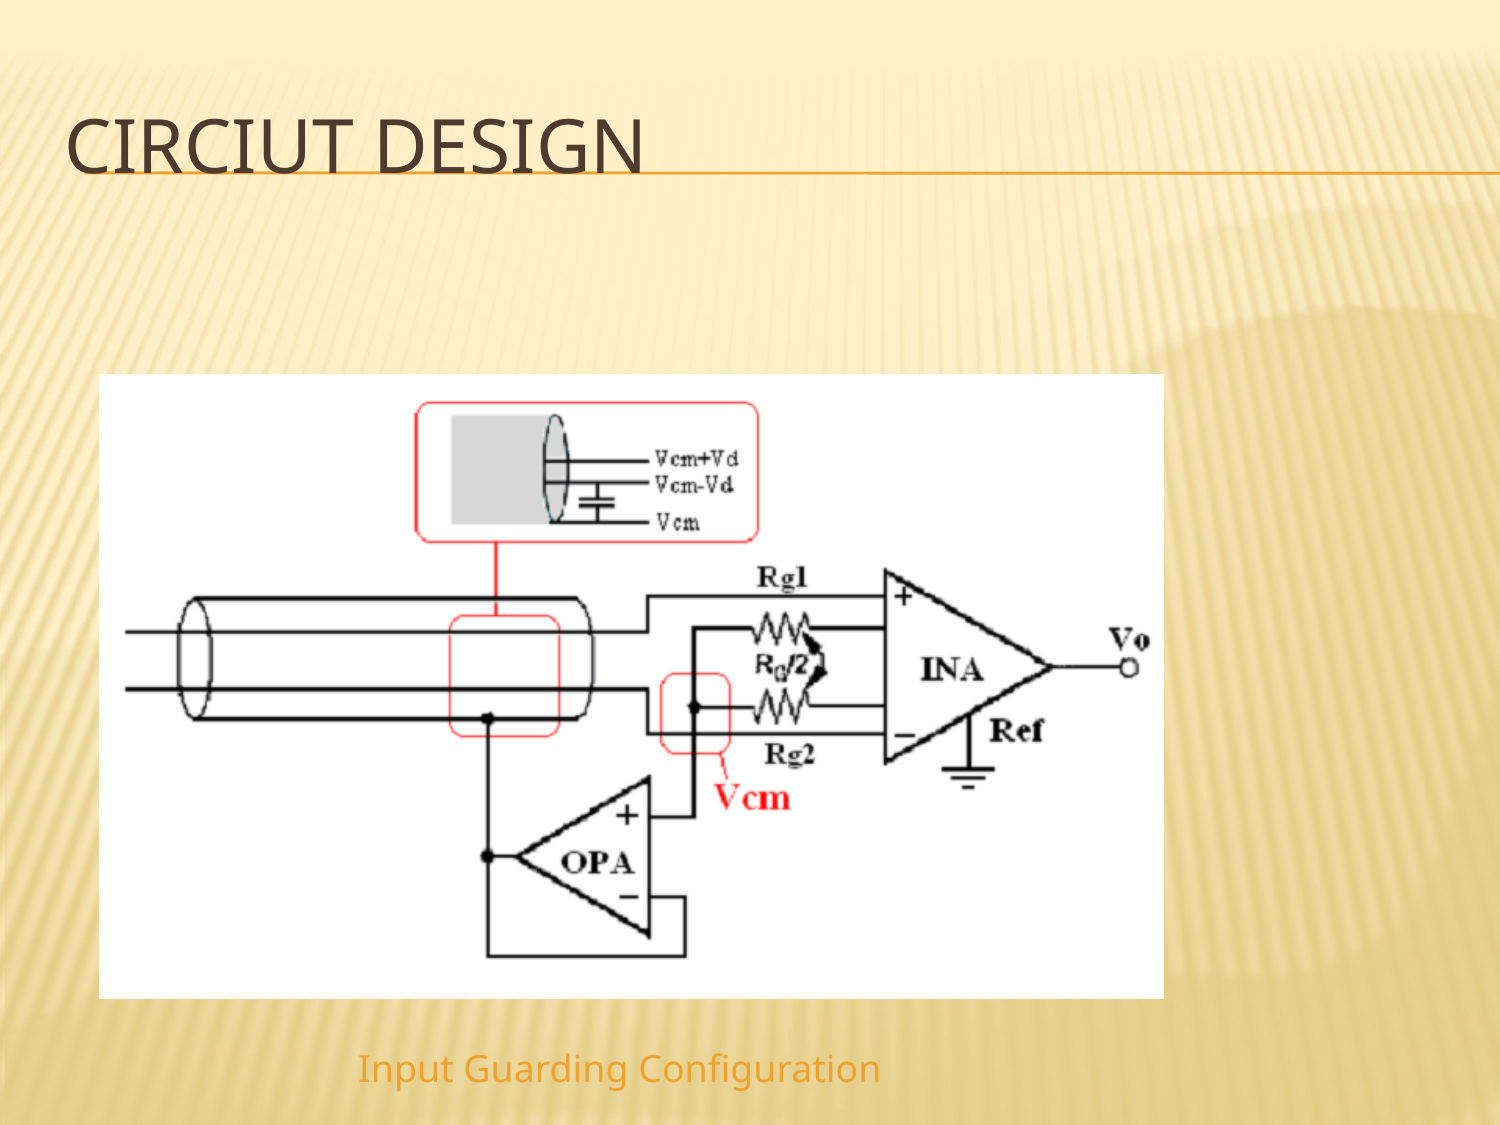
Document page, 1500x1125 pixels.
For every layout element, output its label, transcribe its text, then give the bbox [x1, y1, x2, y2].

picture [99, 374, 1165, 999]
title Circiut design [50, 75, 1475, 213]
text_box Input Guarding Configuration [343, 1037, 907, 1098]
